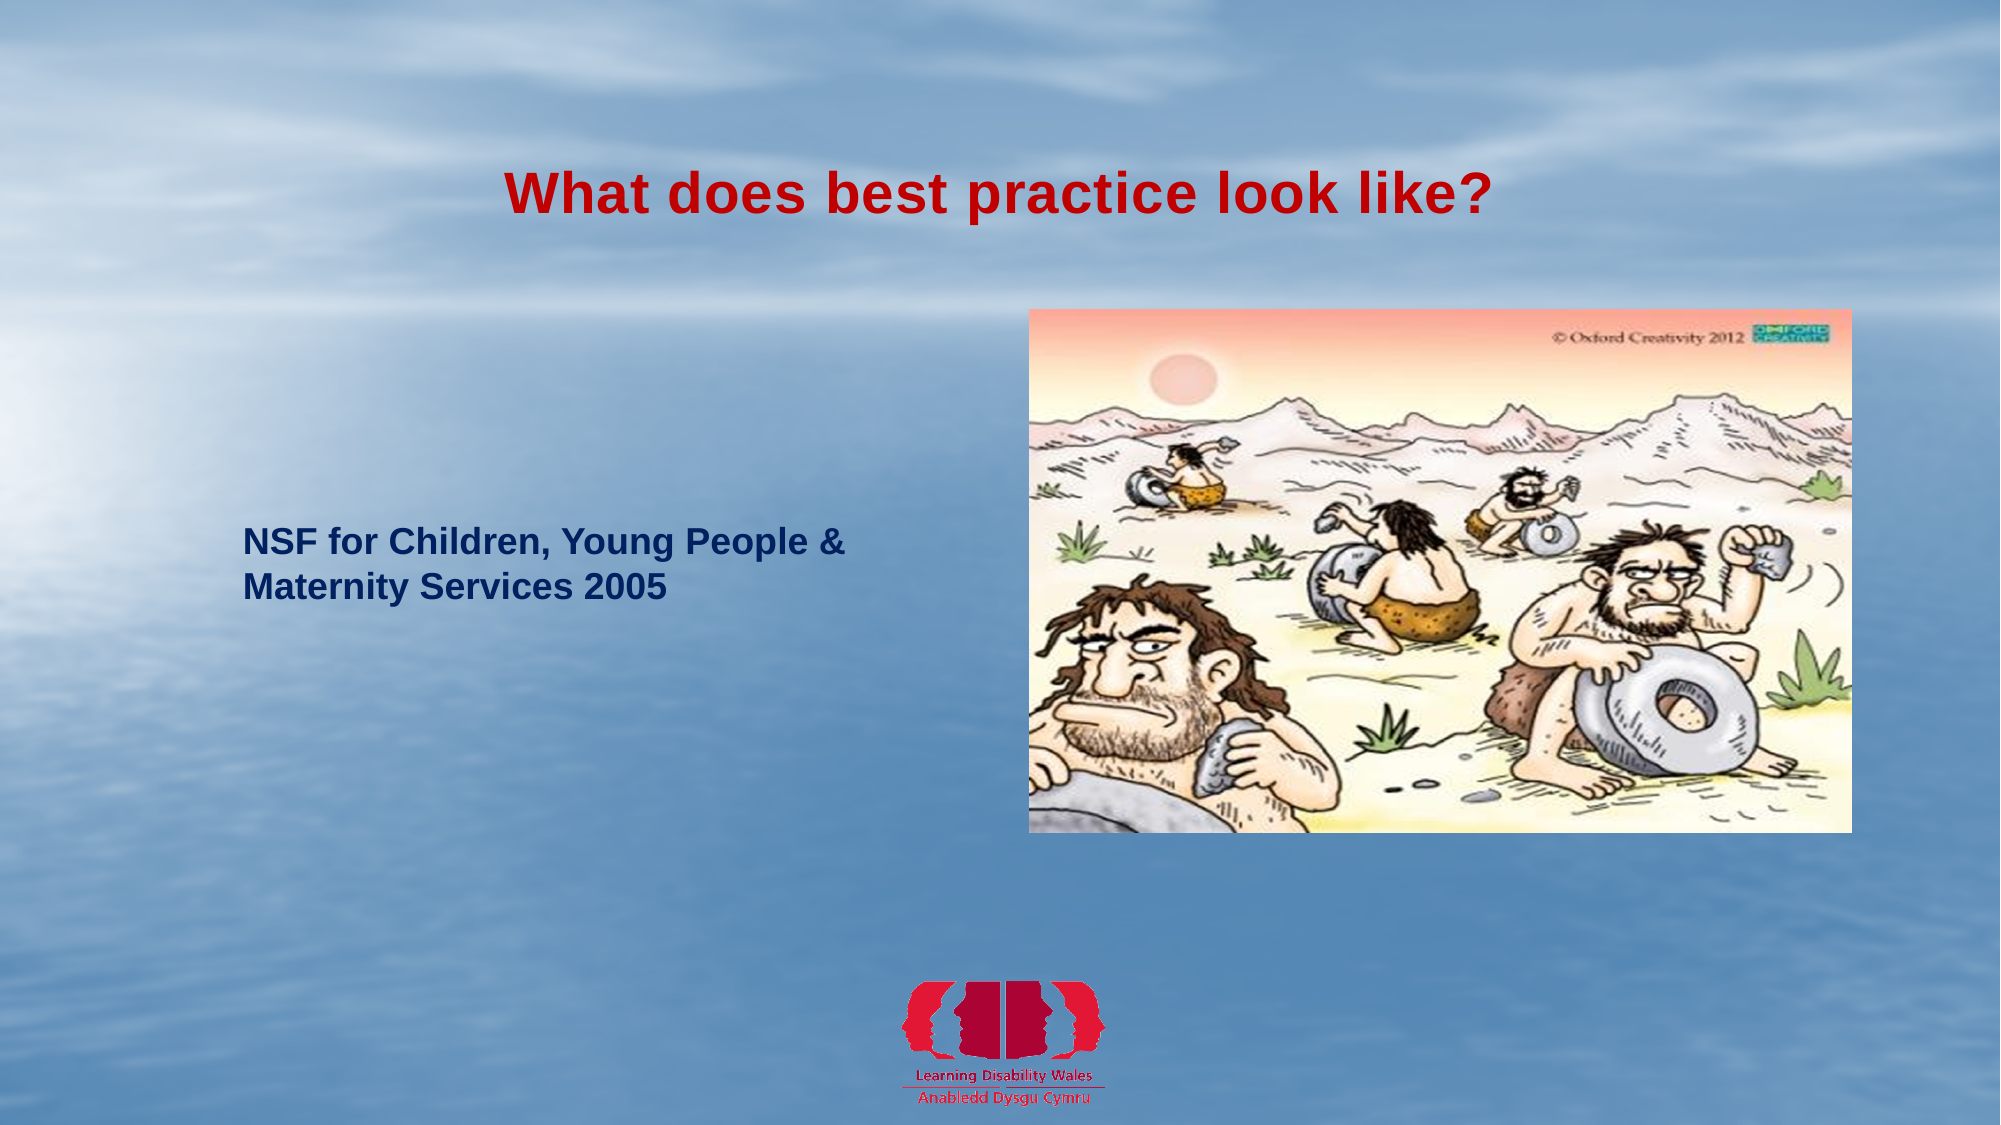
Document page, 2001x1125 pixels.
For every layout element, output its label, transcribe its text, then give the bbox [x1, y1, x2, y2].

title What does best practice look like? [133, 45, 1867, 233]
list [1029, 309, 1852, 833]
text_box NSF for Children, Young People & Maternity Services 2005 [228, 509, 983, 615]
picture [895, 975, 1110, 1110]
